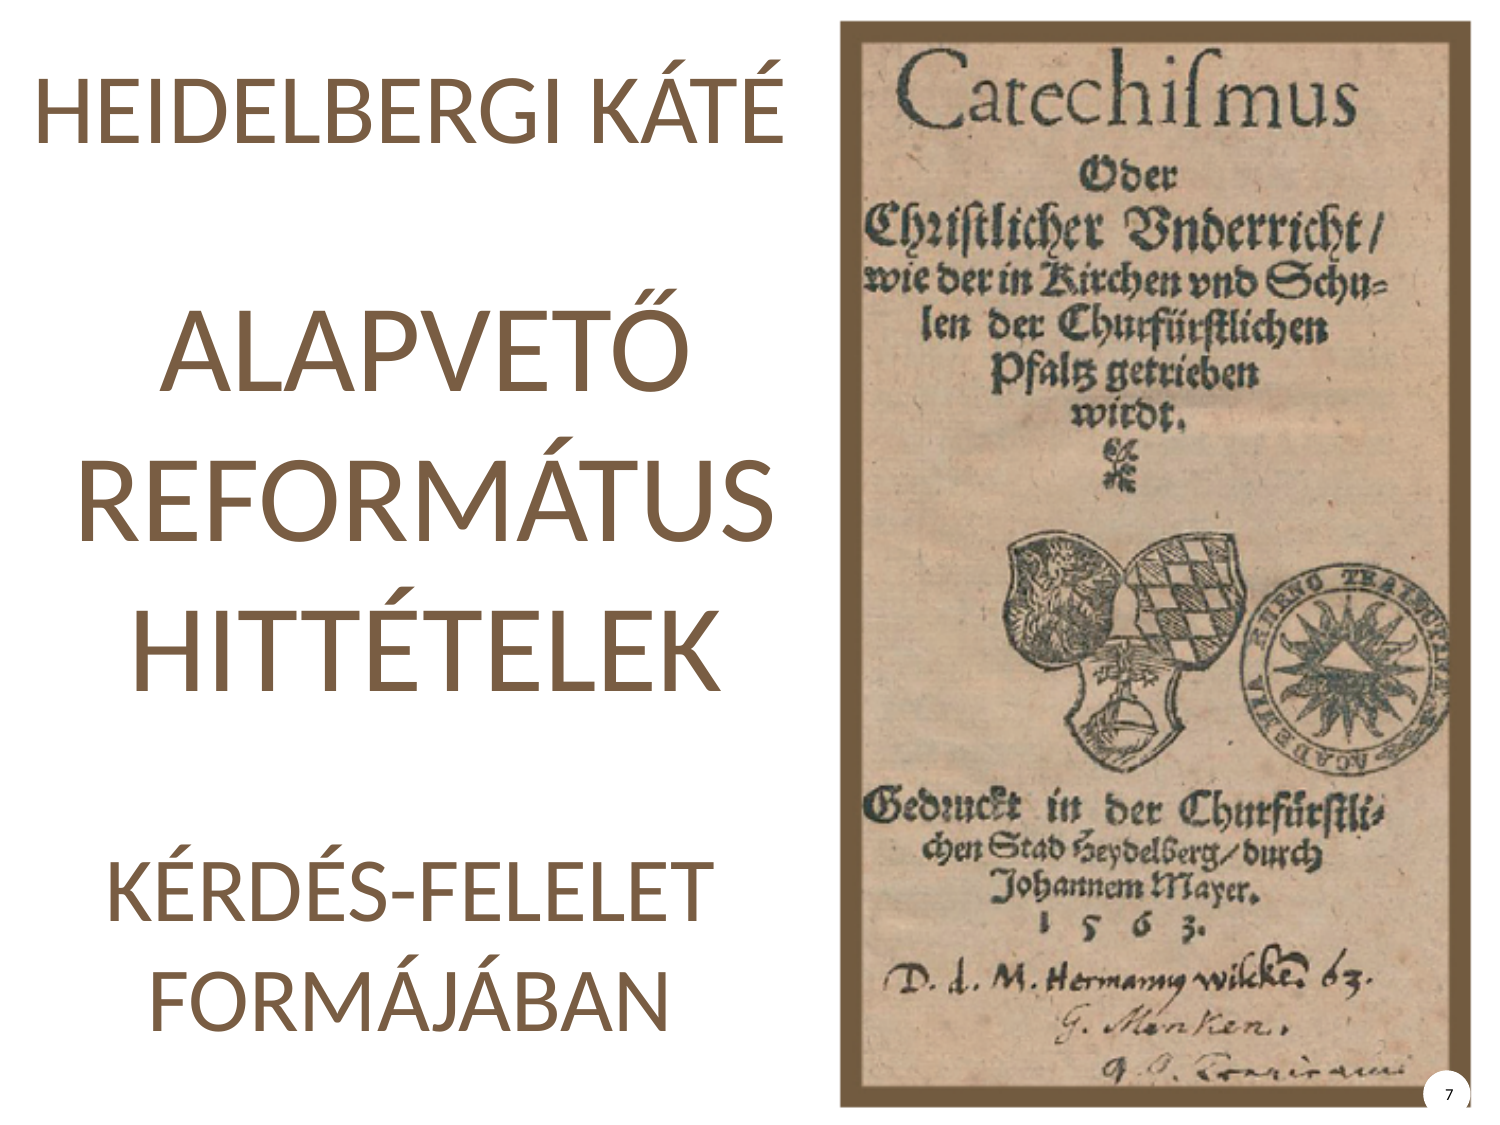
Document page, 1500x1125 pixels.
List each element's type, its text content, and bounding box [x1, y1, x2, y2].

text_box KÉRDÉS-FELELET FORMÁJÁBAN [0, 821, 785, 1057]
text_box ALAPVETŐ REFORMÁTUS HITTÉTELEK [30, 258, 785, 724]
text_box HEIDELBERGI KÁTÉ [0, 35, 785, 171]
picture [792, 6, 1483, 1114]
